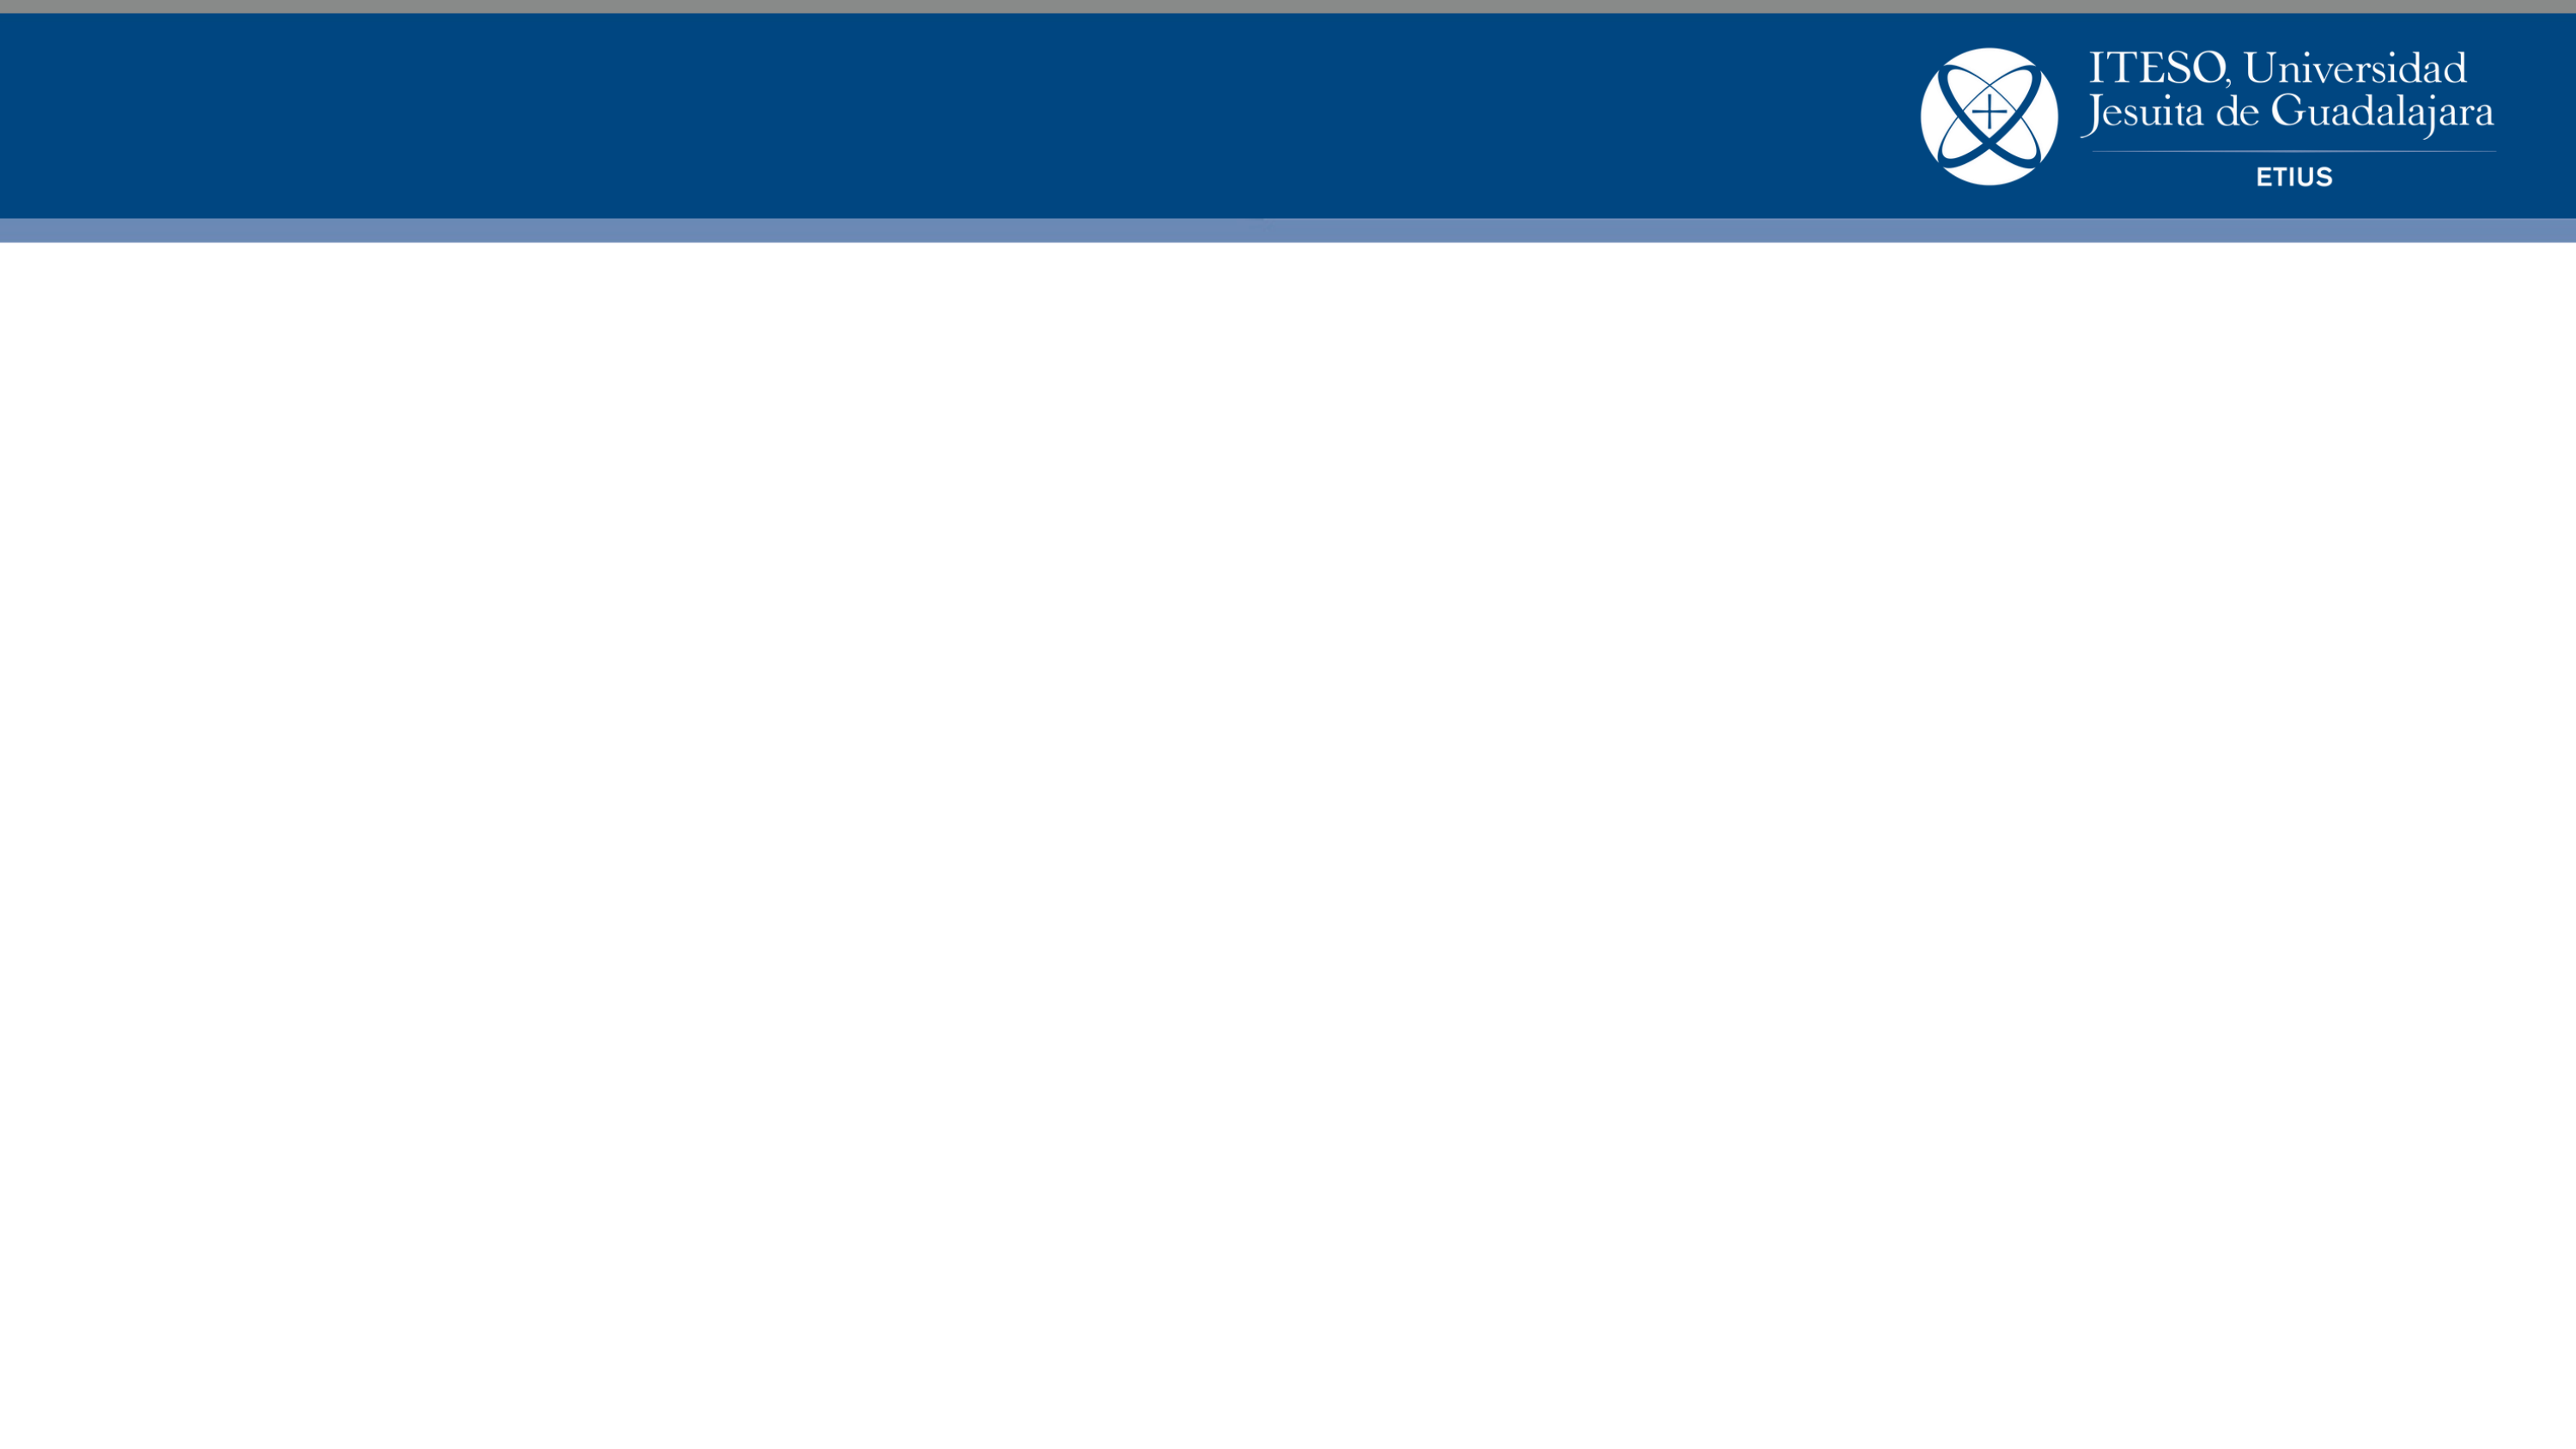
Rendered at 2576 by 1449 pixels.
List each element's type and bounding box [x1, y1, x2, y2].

text_box [0, 0, 2576, 245]
text_box [1890, 16, 2527, 218]
